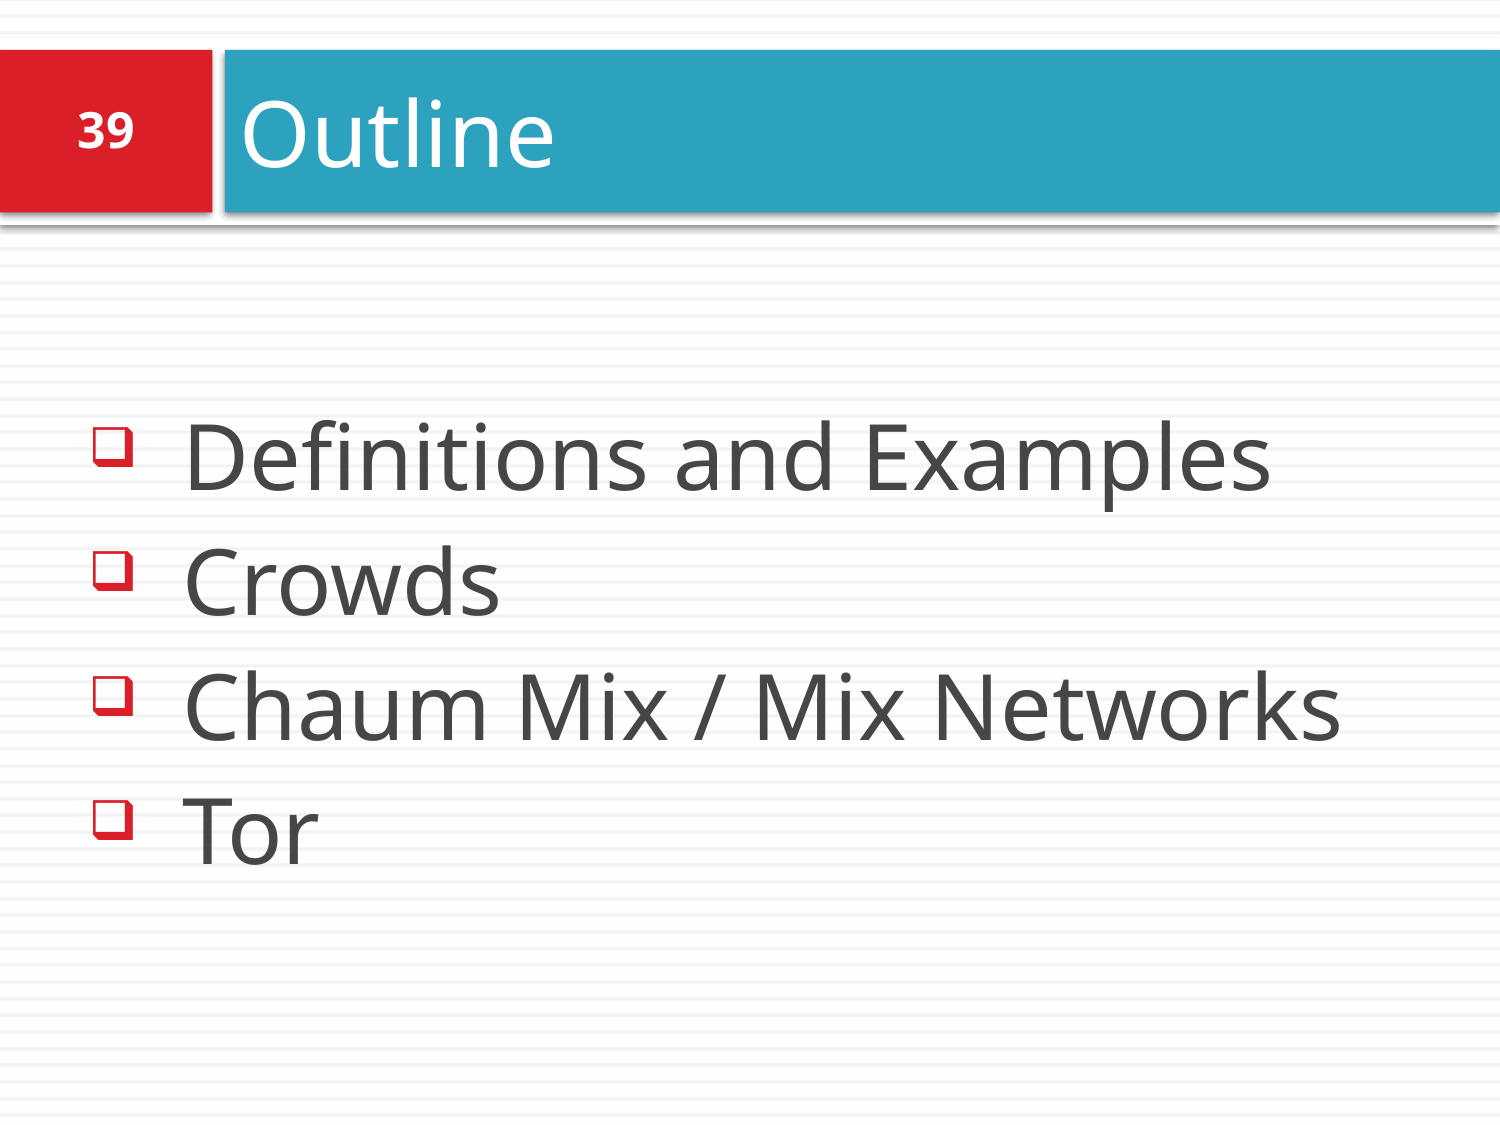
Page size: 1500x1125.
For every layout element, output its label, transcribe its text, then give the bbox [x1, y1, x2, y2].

title Outline [225, 50, 1475, 213]
list Definitions and Examples Crowds Chaum Mix / Mix Networks Tor [73, 391, 1442, 1017]
slide_number 39 [0, 75, 213, 191]
